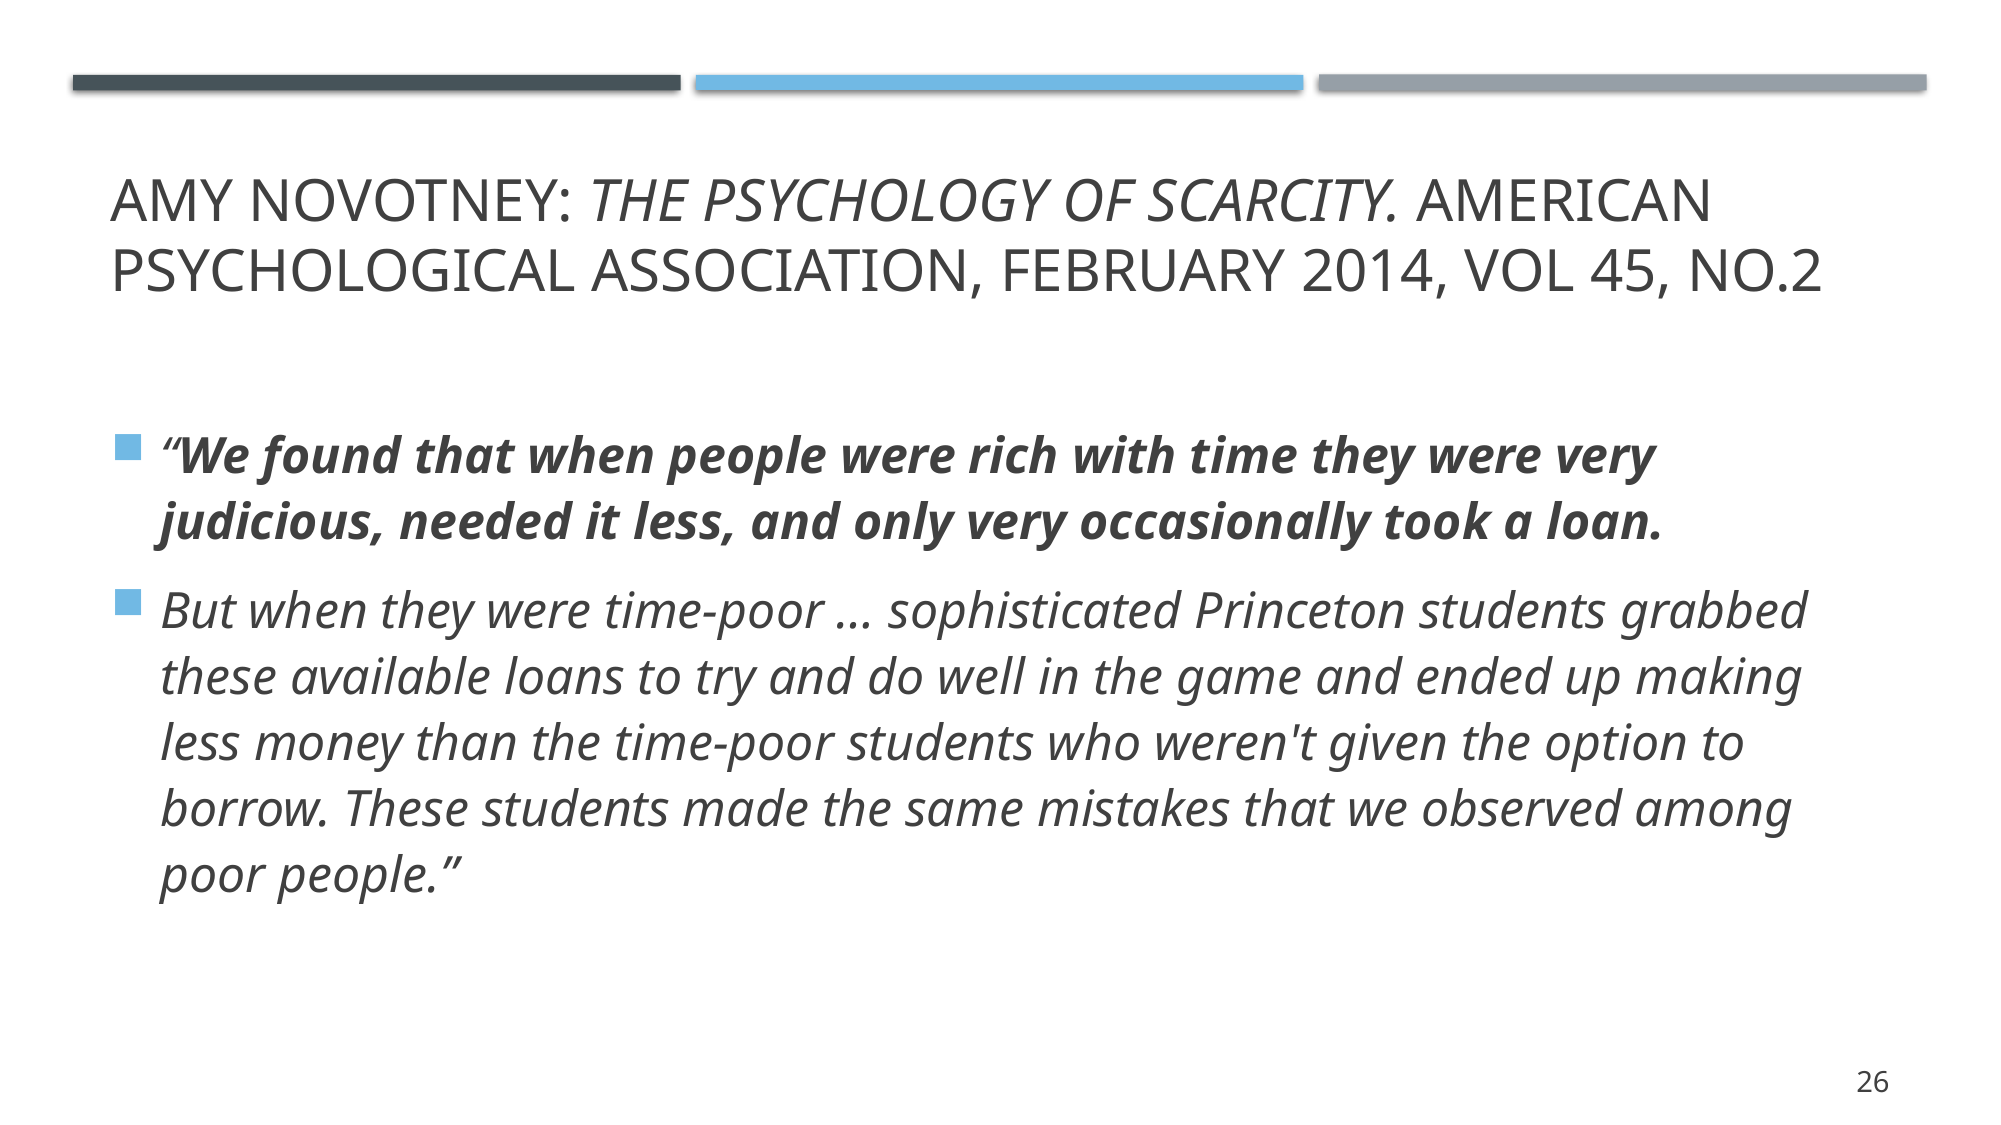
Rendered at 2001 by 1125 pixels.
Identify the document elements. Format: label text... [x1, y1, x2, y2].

title Amy Novotney: The psychology of scarcity. American Psychological Association, February 2014, Vol 45, No.2 [95, 115, 1905, 310]
slide_number 26 [1732, 1053, 1905, 1114]
list “We found that when people were rich with time they were very judicious, needed it less, and only very occasionally took a loan. But when they were time-poor … sophisticated Princeton students grabbed these available loans to try and do well in the game and ended up making less money than the time-poor students who weren't given the option to borrow. These students made the same mistakes that we observed among poor people.” [95, 310, 1905, 1010]
